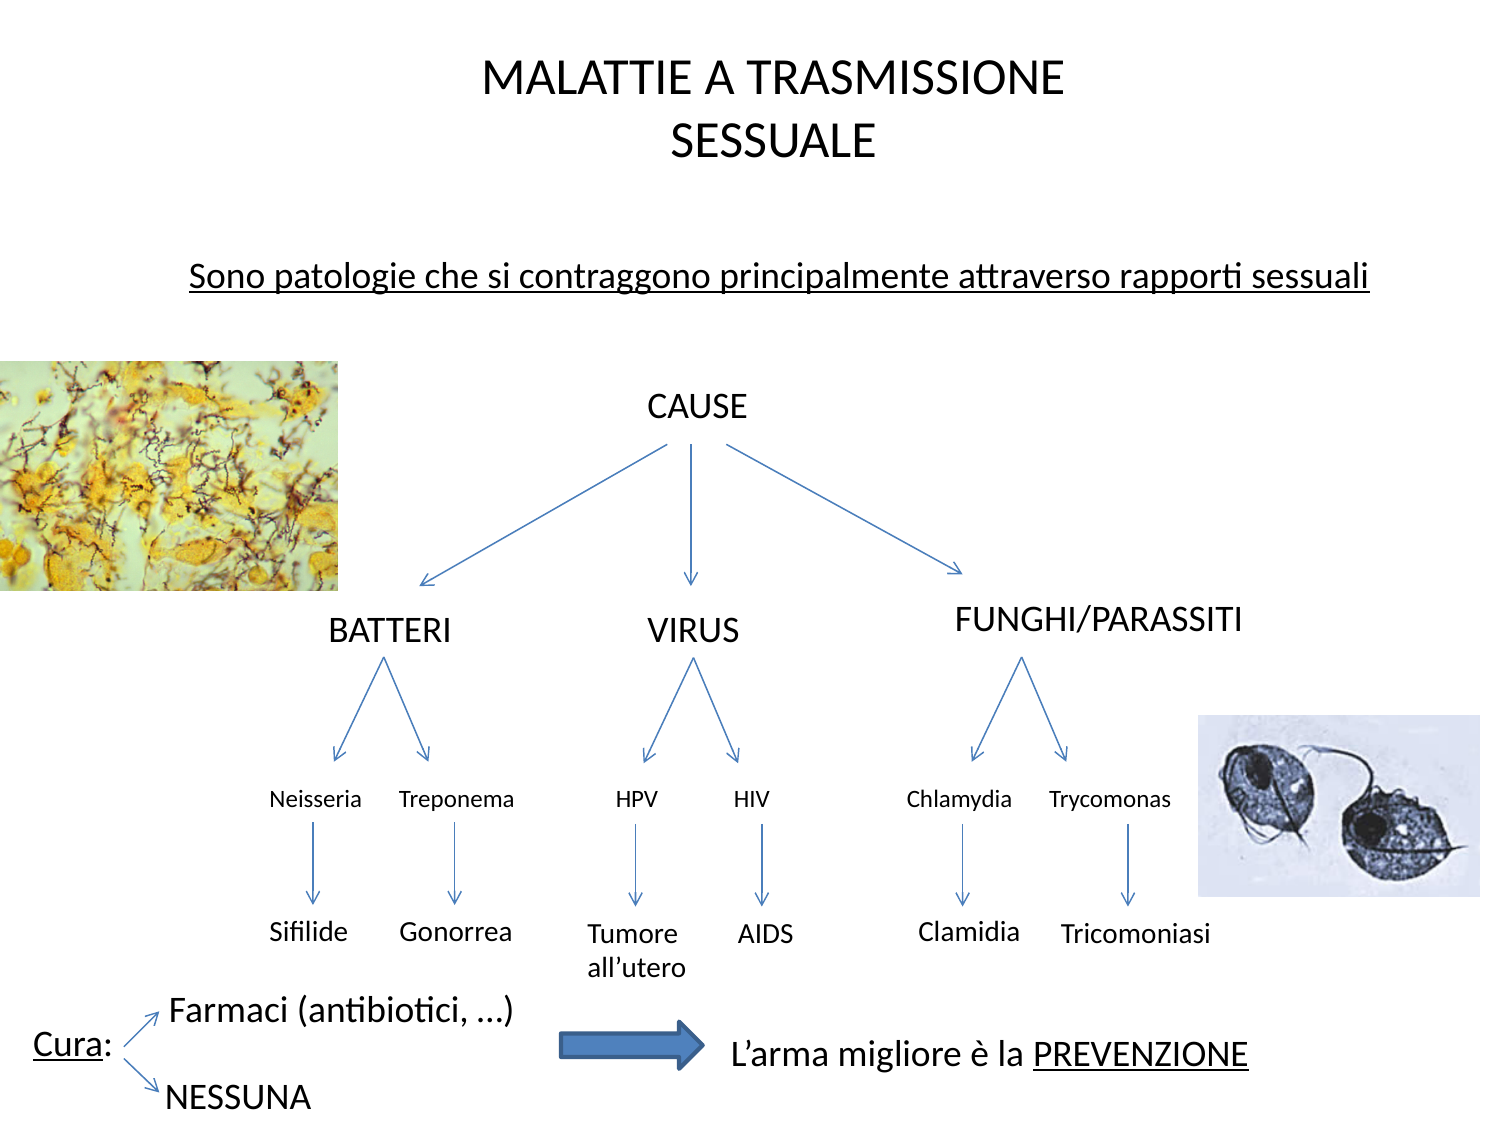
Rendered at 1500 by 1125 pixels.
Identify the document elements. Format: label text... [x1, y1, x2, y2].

text_box Trycomonas [1034, 775, 1187, 820]
text_box FUNGHI/PARASSITI [940, 586, 1259, 646]
text_box Gonorrea [384, 905, 528, 955]
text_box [333, 656, 382, 762]
text_box Sifilide [254, 905, 364, 955]
text_box BATTERI [313, 597, 468, 658]
text_box Sono patologie che si contraggono principalmente attraverso rapporti sessuali [174, 243, 1386, 304]
text_box CAUSE [632, 373, 763, 434]
text_box [558, 1019, 705, 1071]
text_box Tricomoniasi [1046, 906, 1226, 957]
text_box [383, 656, 429, 762]
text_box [726, 444, 963, 575]
text_box MALATTIE A TRASMISSIONE SESSUALE [360, 35, 1187, 175]
text_box Chlamydia [892, 775, 1028, 820]
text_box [123, 1058, 160, 1093]
text_box L’arma migliore è la PREVENZIONE [716, 1021, 1264, 1082]
text_box Tumore all’utero [572, 906, 703, 992]
text_box Farmaci (antibiotici, …) [154, 977, 530, 1038]
picture [0, 361, 338, 591]
text_box HPV [601, 775, 674, 820]
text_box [1021, 656, 1067, 762]
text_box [693, 658, 739, 764]
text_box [418, 444, 668, 587]
text_box VIRUS [632, 597, 755, 658]
text_box Cura: [18, 1011, 125, 1072]
text_box NESSUNA [150, 1064, 327, 1125]
text_box HIV [719, 775, 785, 820]
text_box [971, 656, 1020, 762]
text_box Clamidia [903, 905, 1046, 955]
text_box Treponema [384, 775, 530, 820]
text_box Neisseria [254, 775, 378, 820]
picture [1198, 715, 1480, 898]
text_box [123, 1011, 160, 1047]
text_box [643, 658, 691, 764]
text_box AIDS [723, 906, 809, 957]
